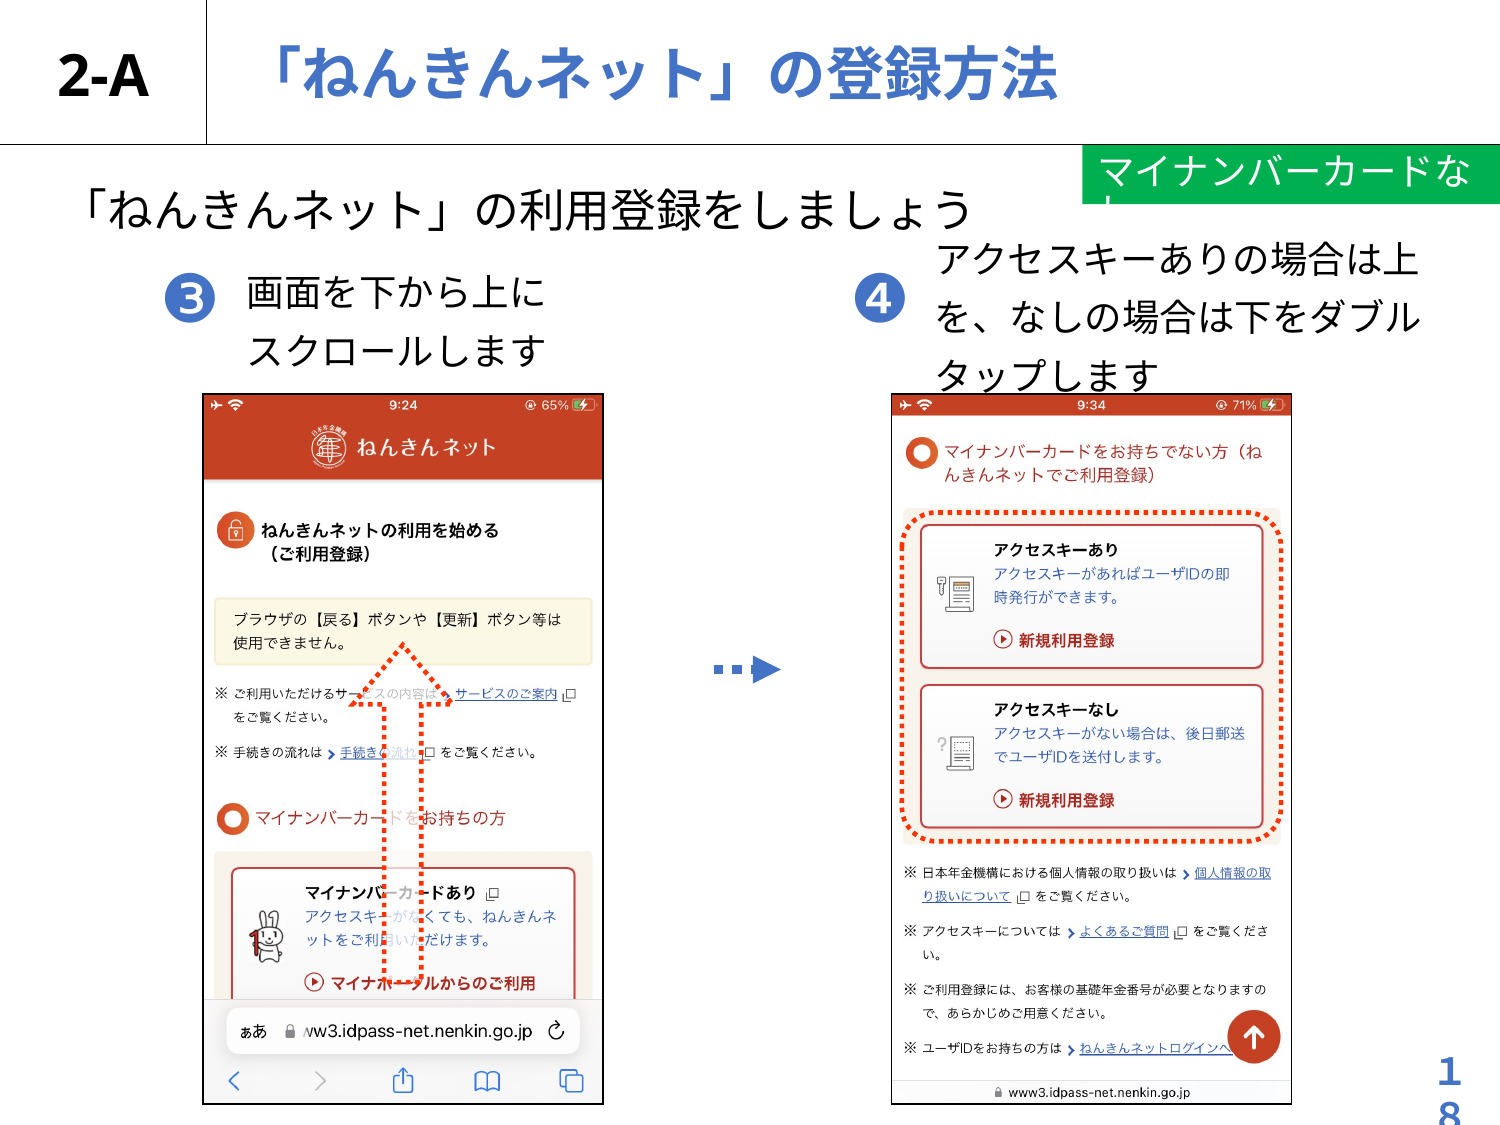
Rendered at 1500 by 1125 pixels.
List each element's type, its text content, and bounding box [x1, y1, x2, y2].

text_box マイナンバーカードなし [1082, 145, 1500, 205]
text_box 「ねんきんネット」の利用登録をしましょう [46, 180, 1422, 274]
text_box アクセスキーありの場合は上を、なしの場合は下をダブルタップします [919, 215, 1472, 406]
text_box 画面を下から上に スクロールします [231, 274, 731, 381]
picture [203, 394, 603, 1104]
text_box ❸ [145, 274, 223, 343]
text_box １８ [1399, 1063, 1500, 1123]
picture [892, 394, 1291, 1104]
text_box ❹ [835, 274, 919, 343]
text_box 2-A [0, 0, 207, 147]
title 「ねんきんネット」の登録方法 [228, 36, 1472, 116]
